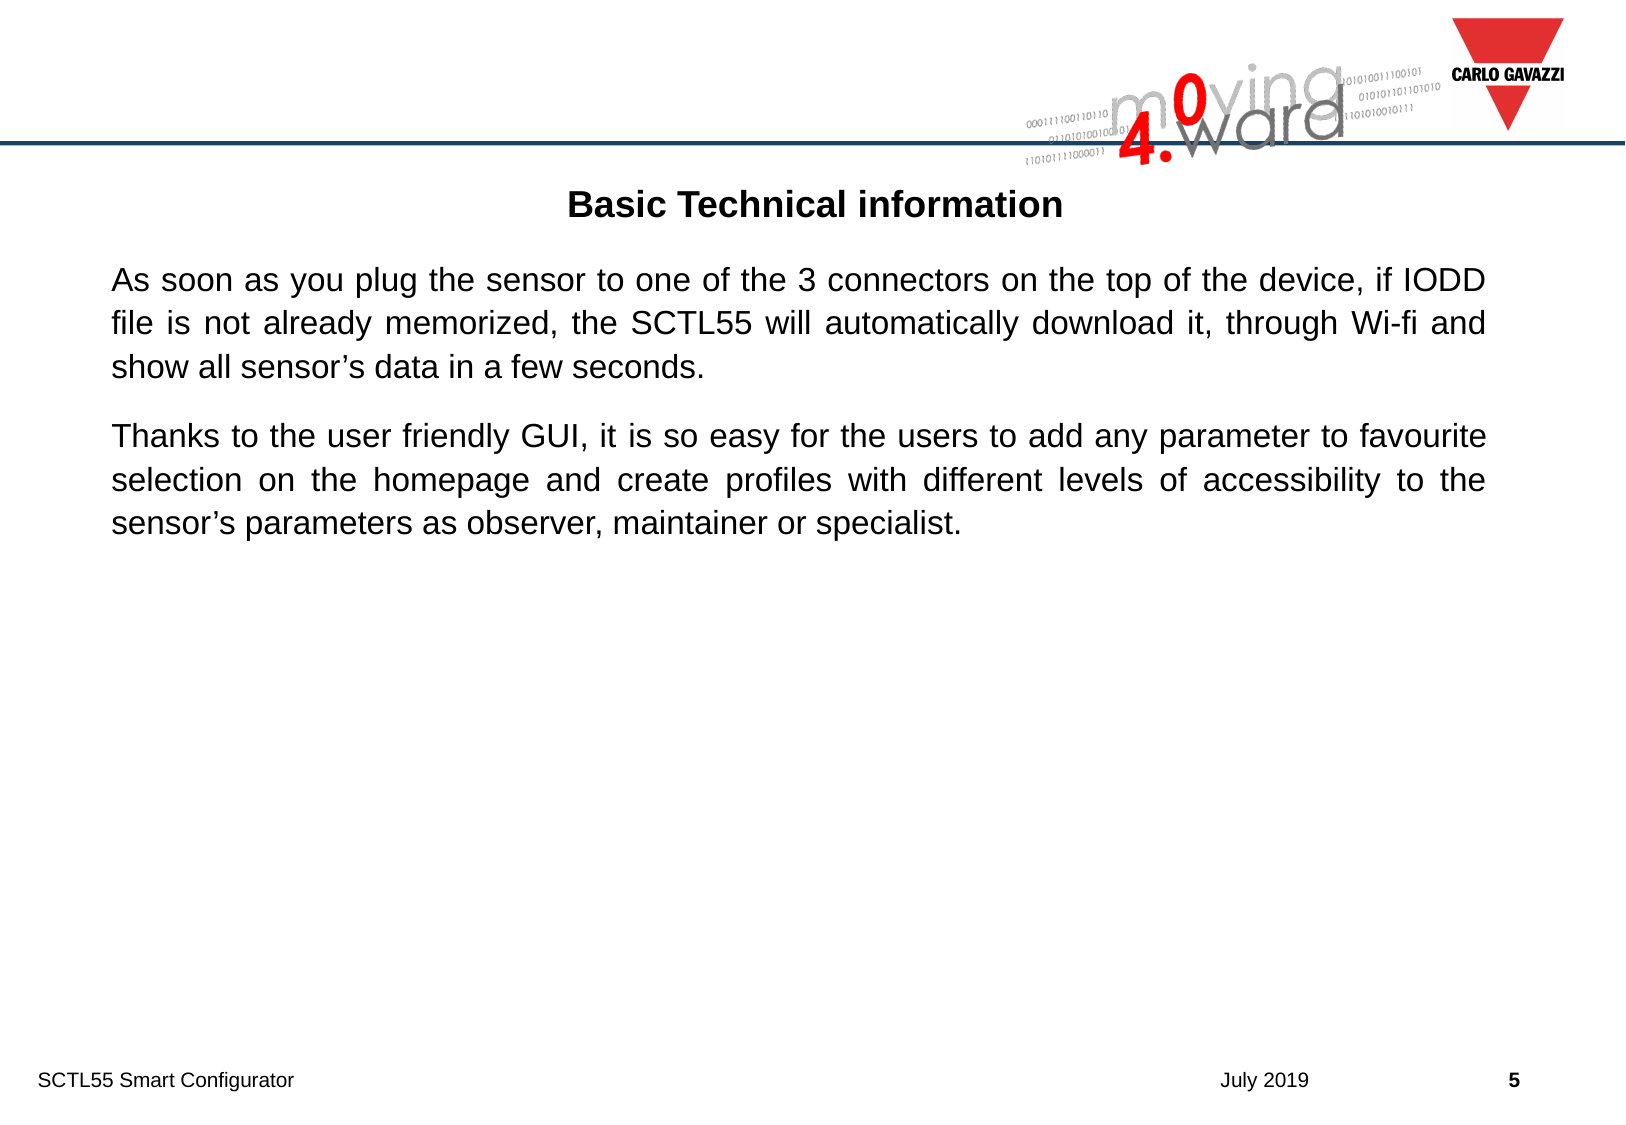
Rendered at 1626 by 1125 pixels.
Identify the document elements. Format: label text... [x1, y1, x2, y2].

text_box As soon as you plug the sensor to one of the 3 connectors on the top of the device, if IODD file is not already memorized, the SCTL55 will automatically download it, through Wi-fi and show all sensor’s data in a few seconds. Thanks to the user friendly GUI, it is so easy for the users to add any parameter to favourite selection on the homepage and create profiles with different levels of accessibility to the sensor’s parameters as observer, maintainer or specialist. [96, 246, 1504, 549]
picture [1000, 18, 1564, 172]
text_box Basic Technical information [50, 172, 1581, 233]
